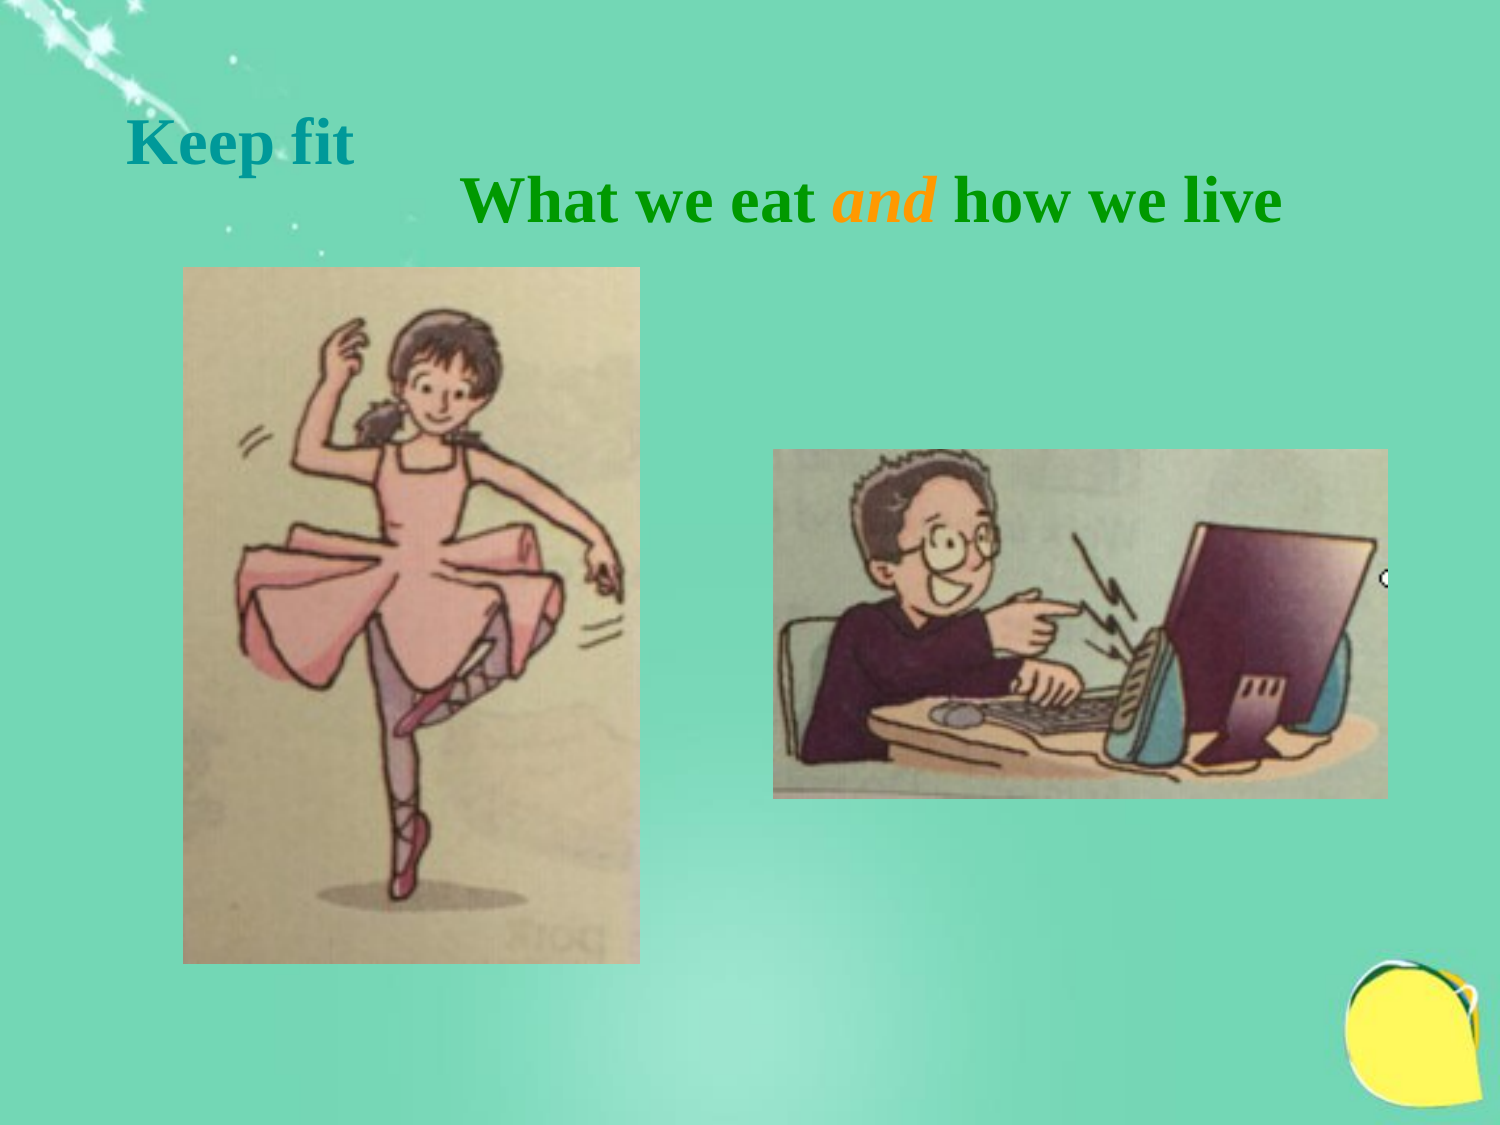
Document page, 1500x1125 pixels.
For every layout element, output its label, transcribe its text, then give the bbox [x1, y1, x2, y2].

text_box Keep fit [112, 90, 370, 185]
text_box What we eat and how we live [444, 148, 1299, 243]
picture [0, 0, 1500, 1125]
